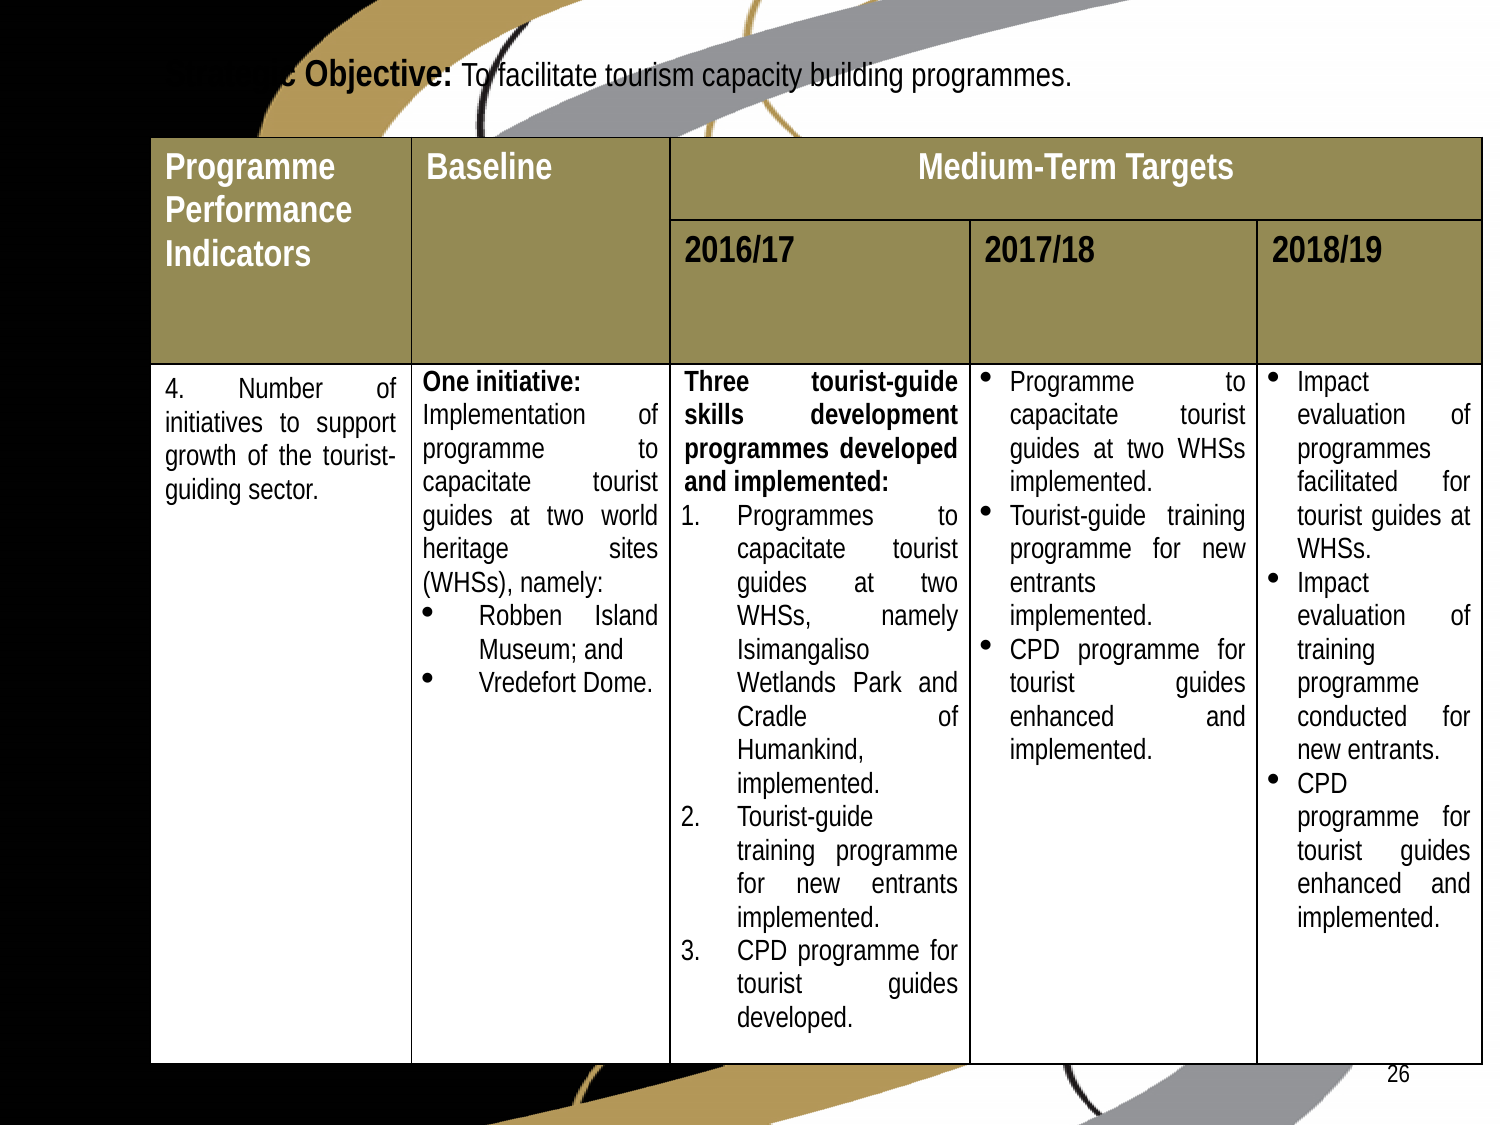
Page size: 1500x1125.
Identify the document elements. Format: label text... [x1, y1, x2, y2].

picture [0, 0, 1500, 1125]
table_header Medium-Term Targets [671, 138, 1481, 219]
table_cell 2016/17 [671, 221, 969, 363]
table_cell 2017/18 [971, 221, 1256, 363]
table_cell 2018/19 [1258, 221, 1481, 363]
table_cell One initiative: Implementation of programme to capacitate tourist guides at two world heritage sites (WHSs), namely: Robben Island Museum; and Vredefort Dome. [412, 365, 669, 1063]
table_header Baseline [412, 138, 669, 363]
title Strategic Objective: To facilitate tourism capacity building programmes. [150, 37, 1463, 105]
table_cell Three tourist-guide skills development programmes developed and implemented: Programmes to capacitate tourist guides at two WHSs, namely Isimangaliso Wetlands Park and Cradle of Humankind, implemented. Tourist-guide training programme for new entrants implemented. CPD programme for tourist guides developed. [671, 365, 969, 1063]
table_header Programme Performance Indicators [151, 138, 411, 363]
table_cell Impact evaluation of programmes facilitated for tourist guides at WHSs. Impact evaluation of training programme conducted for new entrants. CPD programme for tourist guides enhanced and implemented. [1258, 365, 1481, 1063]
table_cell Programme to capacitate tourist guides at two WHSs implemented. Tourist-guide training programme for new entrants implemented. CPD programme for tourist guides enhanced and implemented. [971, 365, 1256, 1063]
slide_number 26 [1074, 1042, 1425, 1103]
table_cell 4. Number of initiatives to support growth of the tourist-guiding sector. [151, 365, 411, 1063]
